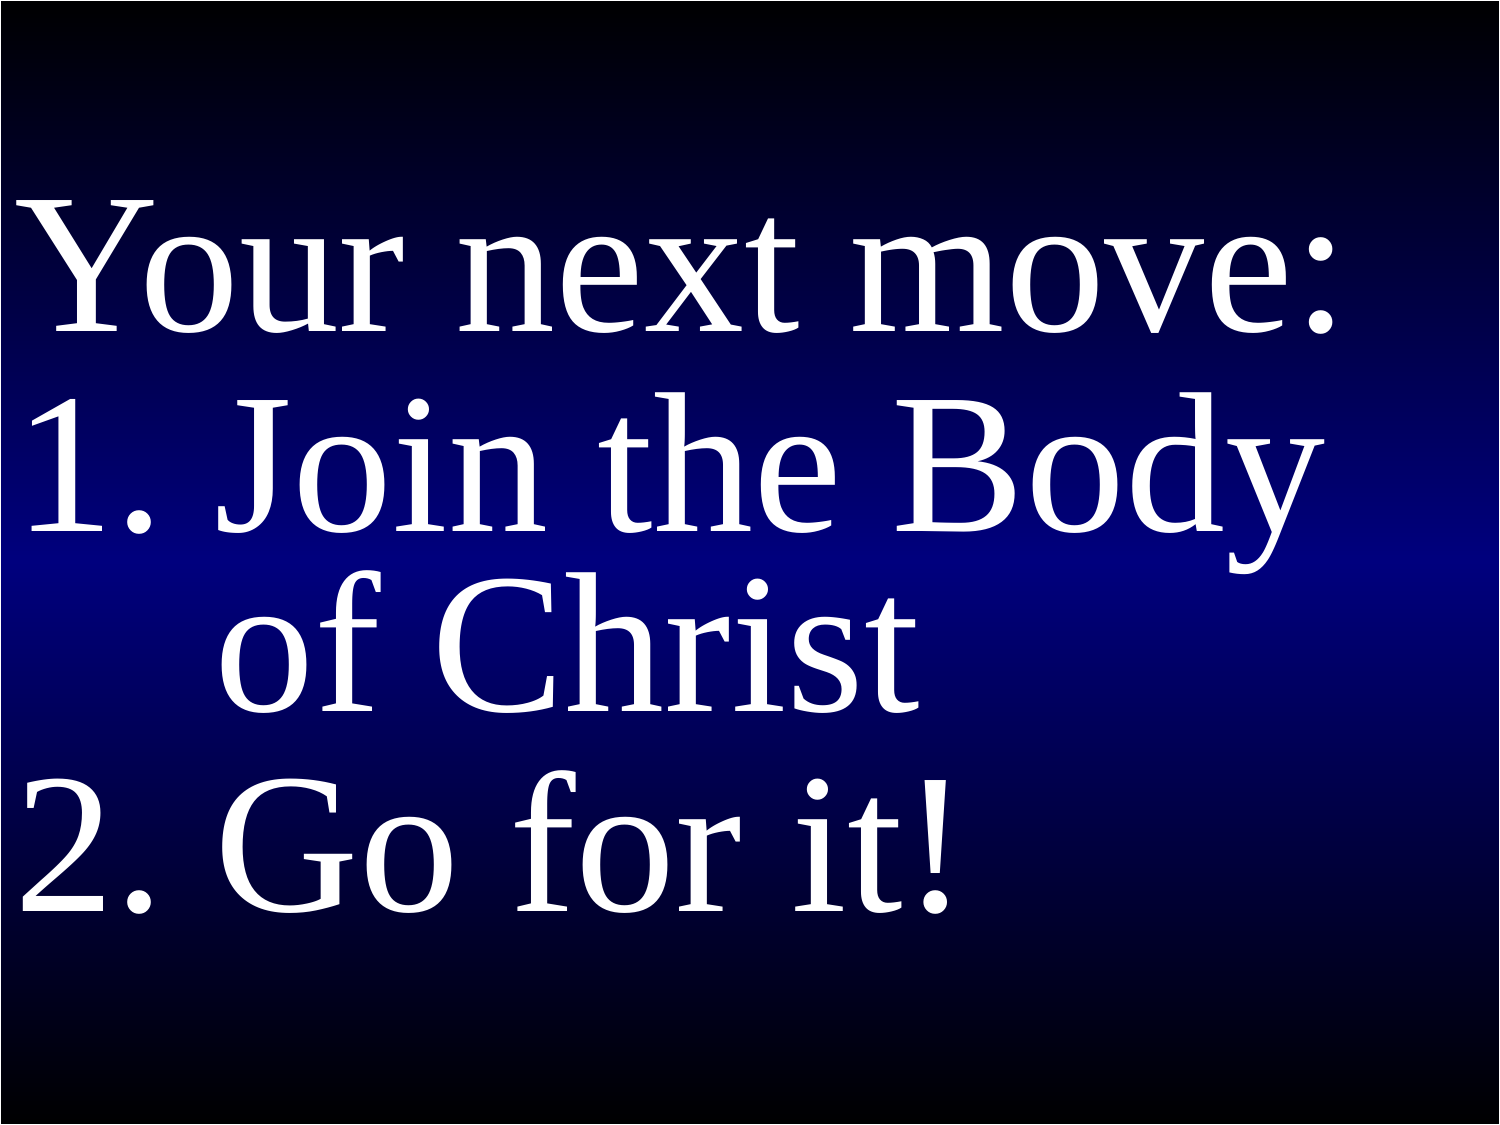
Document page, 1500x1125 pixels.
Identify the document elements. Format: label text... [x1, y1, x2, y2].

text_box Your next move: 1. Join the Body of Christ 2. Go for it! [0, 0, 1500, 1125]
